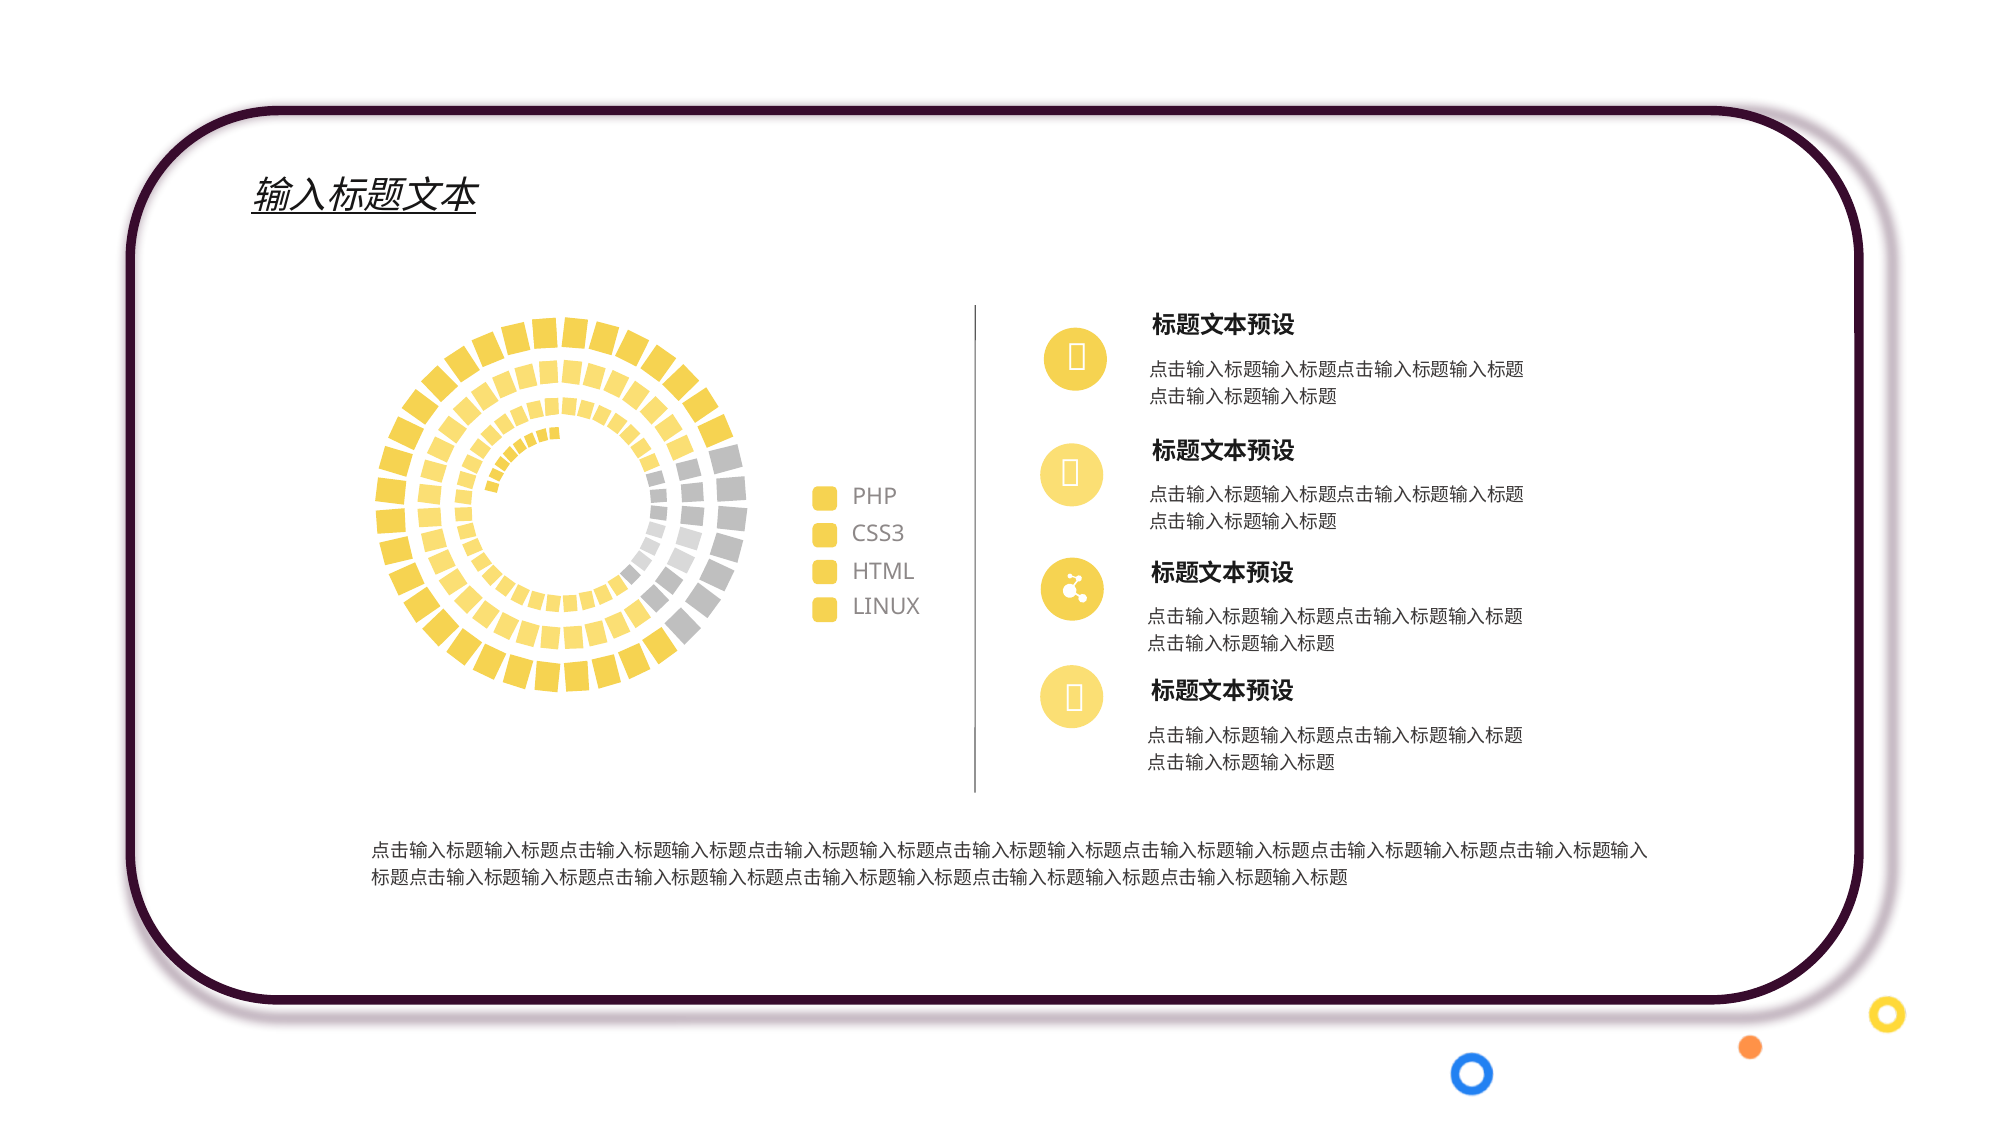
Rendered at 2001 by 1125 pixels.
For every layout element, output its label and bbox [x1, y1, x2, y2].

text_box [130, 110, 2000, 1125]
